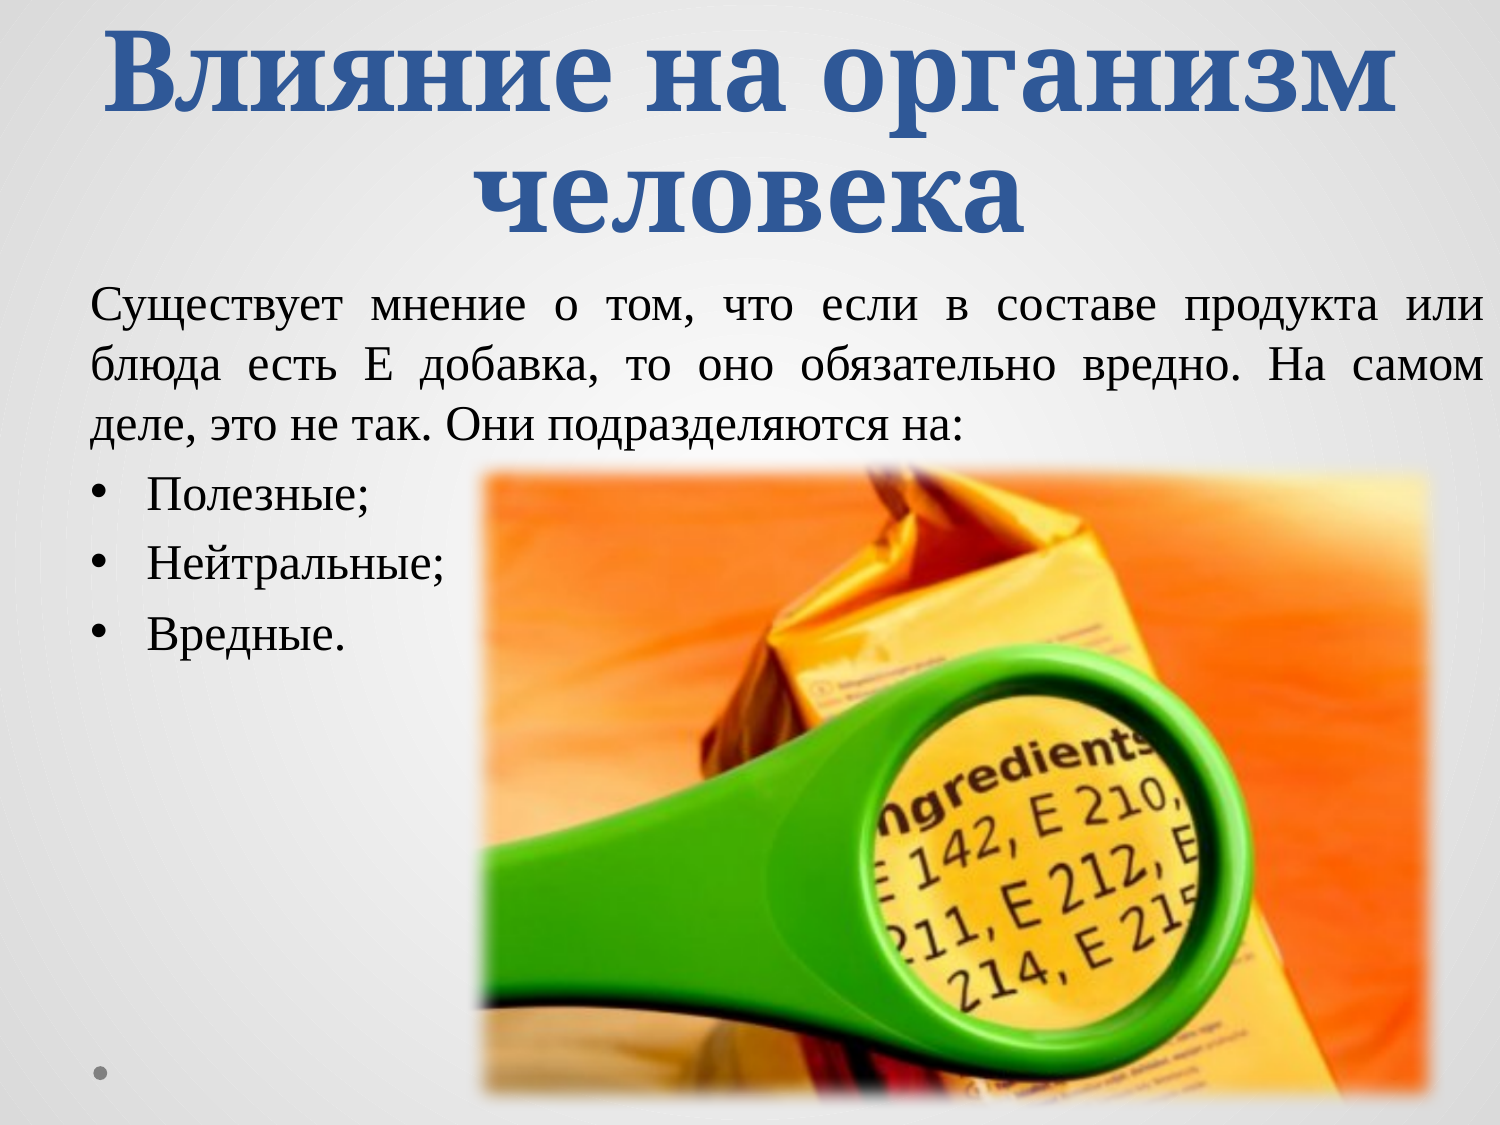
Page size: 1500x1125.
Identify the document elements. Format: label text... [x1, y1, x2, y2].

list Существует мнение о том, что если в составе продукта или блюда есть Е добавка, то оно обязательно вредно. На самом деле, это не так. Они подразделяются на: Полезные; Нейтральные; Вредные. [75, 262, 1500, 681]
picture [466, 455, 1448, 1111]
title Влияние на организм человека [75, 0, 1425, 262]
